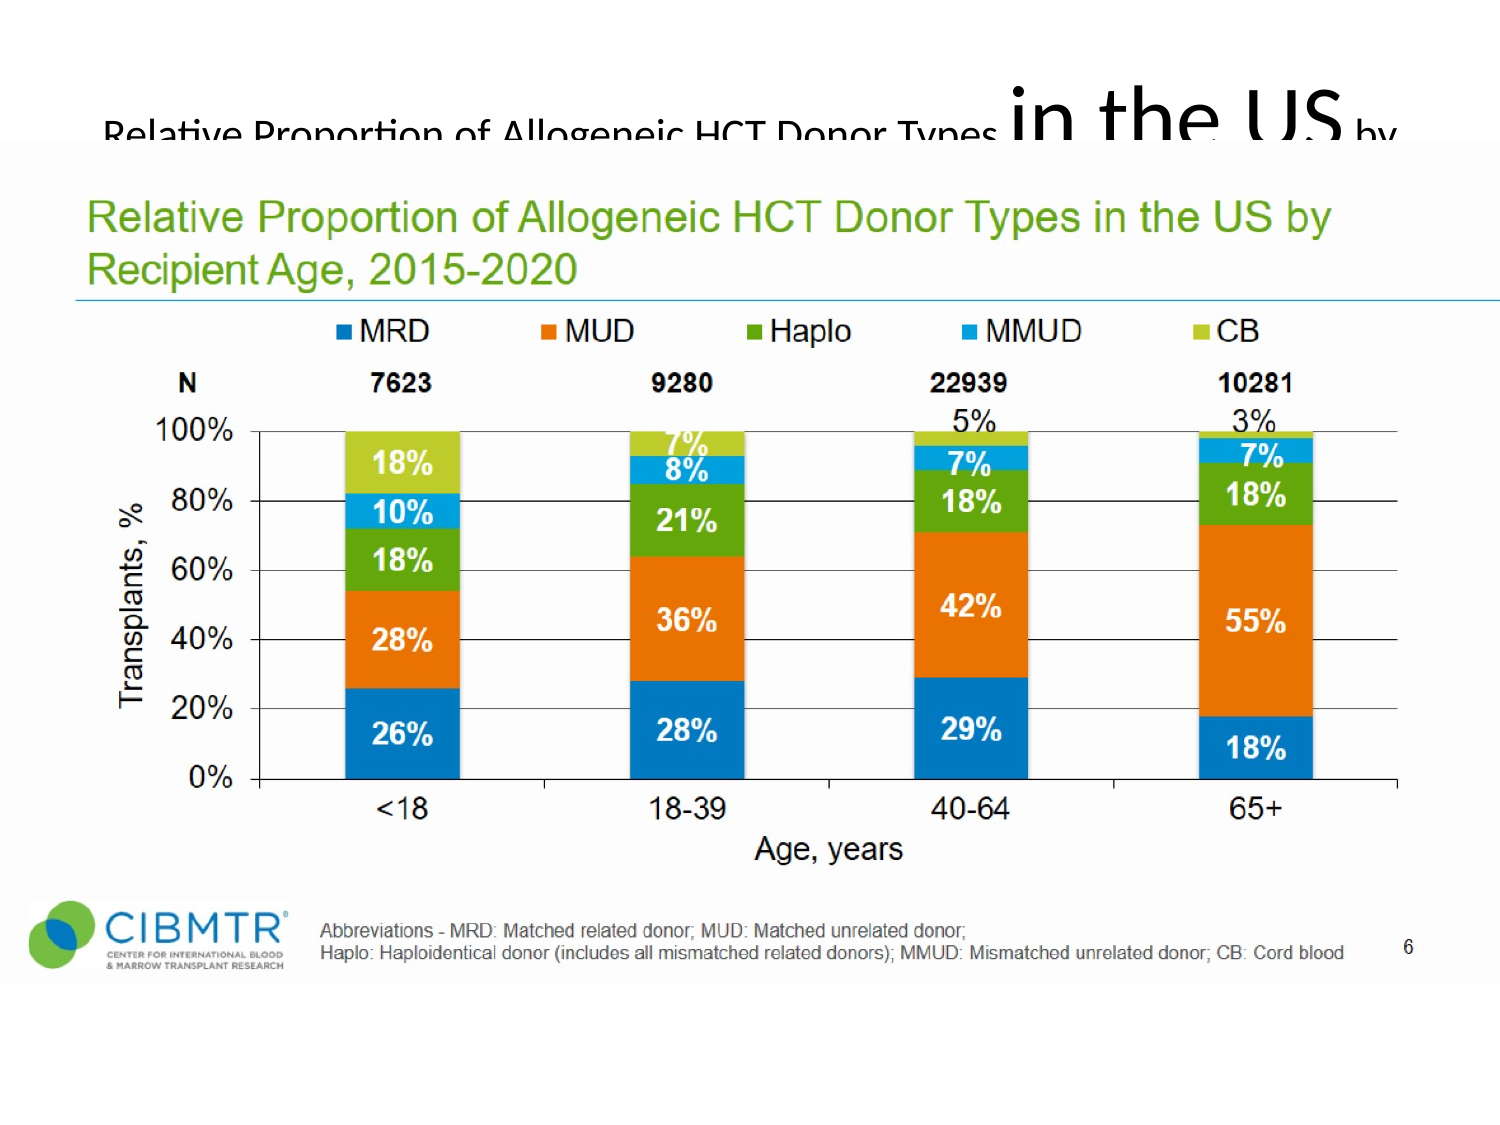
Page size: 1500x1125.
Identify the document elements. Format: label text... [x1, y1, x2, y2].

picture [0, 140, 1500, 985]
title Relative Proportion of Allogeneic HCT Donor Types in the US by Recipient Age, 2015-2020 [75, 45, 1425, 138]
